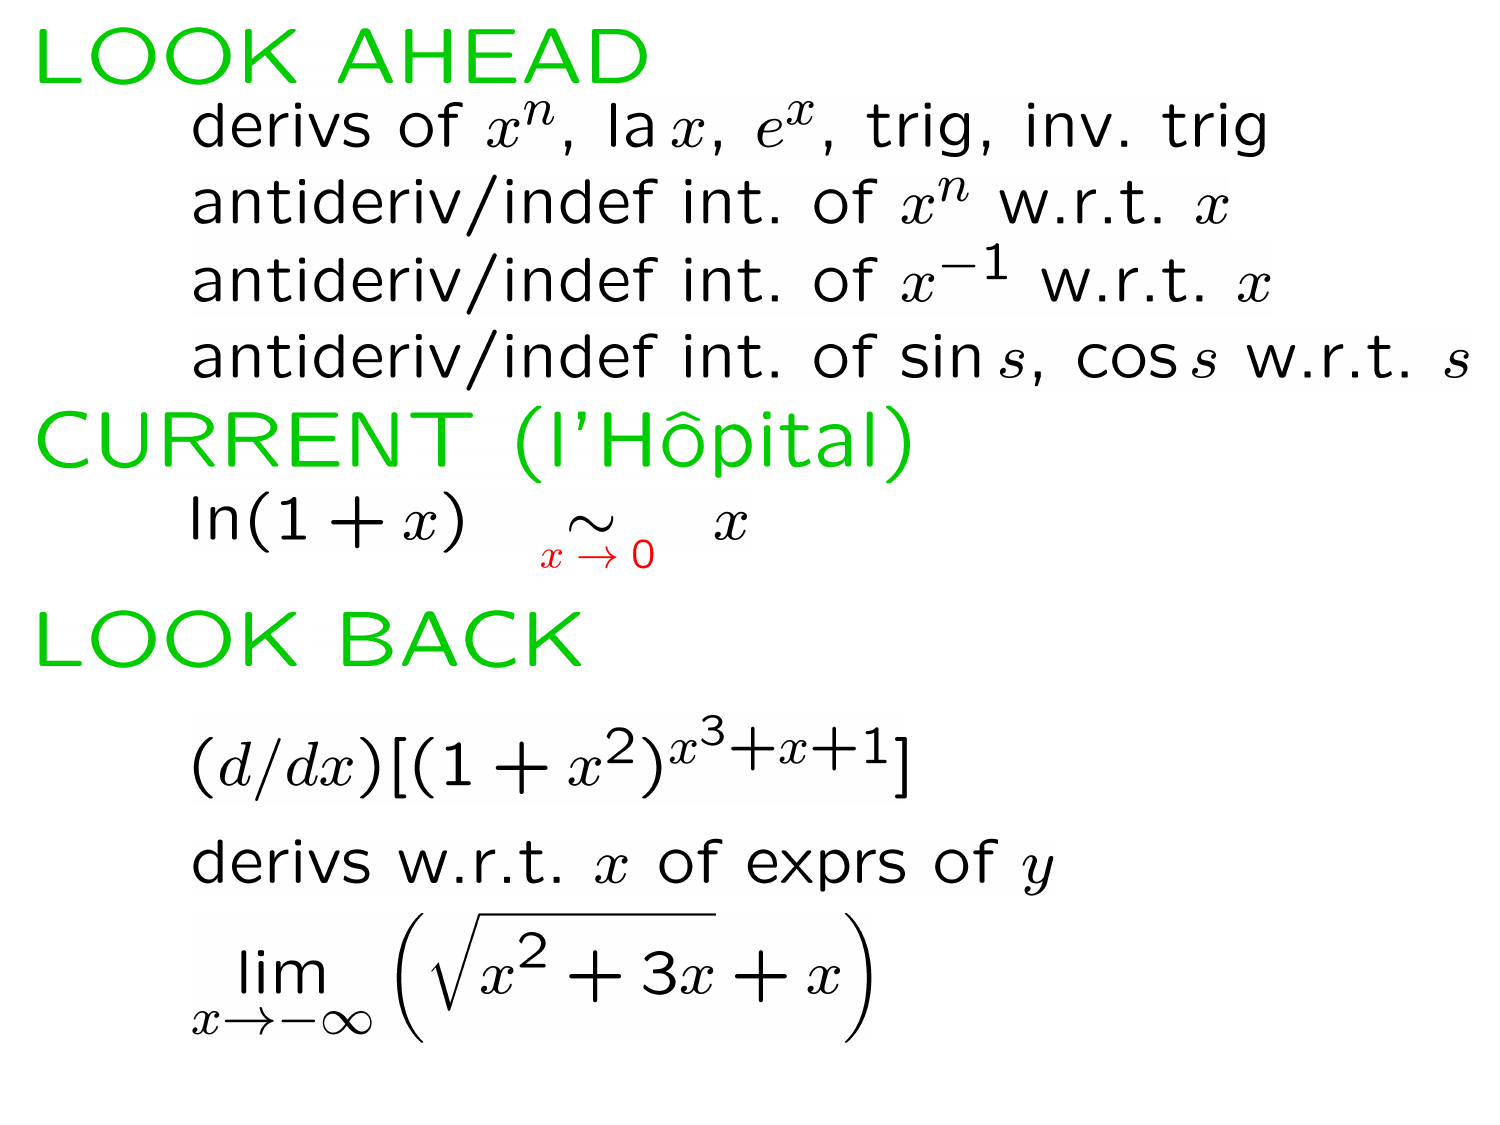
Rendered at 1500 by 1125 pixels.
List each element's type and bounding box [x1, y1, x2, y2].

picture [192, 328, 1471, 392]
picture [192, 911, 873, 1043]
picture [37, 607, 583, 671]
picture [192, 99, 1267, 160]
picture [192, 174, 1230, 238]
picture [37, 405, 912, 485]
picture [192, 491, 751, 570]
picture [192, 836, 1054, 897]
picture [192, 243, 1273, 316]
picture [37, 24, 650, 88]
picture [192, 712, 907, 804]
